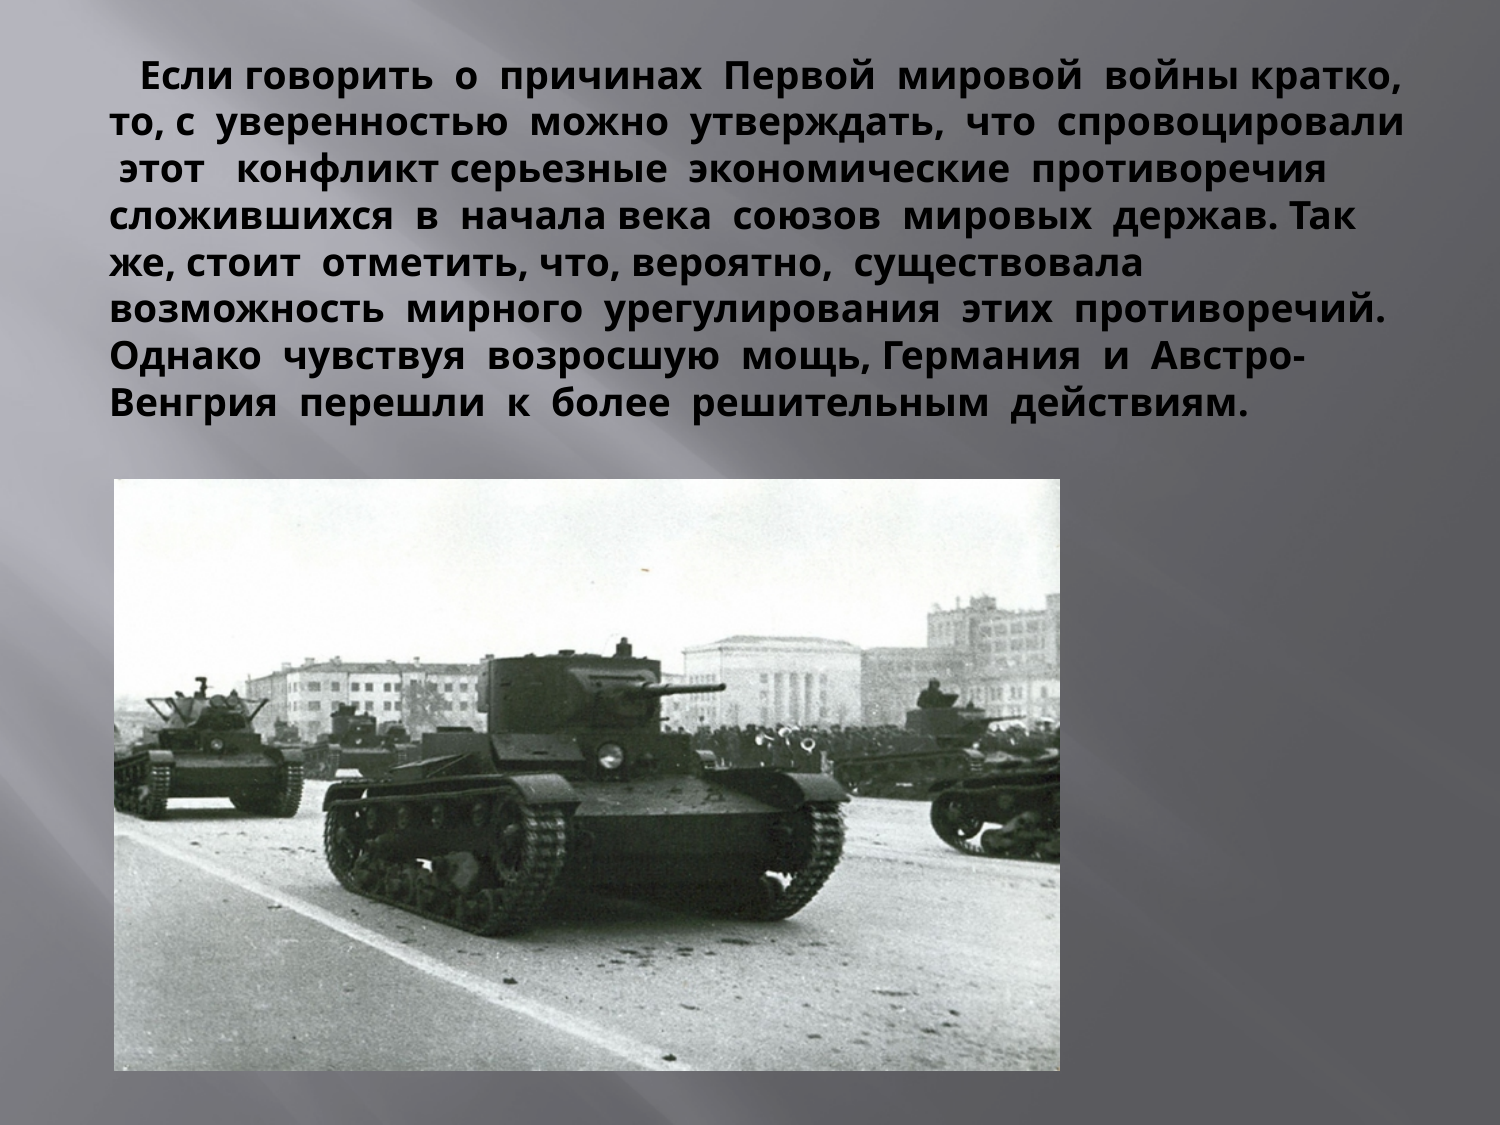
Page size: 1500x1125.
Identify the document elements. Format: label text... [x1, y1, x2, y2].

list Если говорить о причинах Первой мировой войны кратко, то, с уверенностью можно утверждать, что спровоцировали этот конфликт серьезные экономические противоречия сложившихся в начала века союзов мировых держав. Так же, стоит отметить, что, вероятно, существовала возможность мирного урегулирования этих противоречий. Однако чувствуя возросшую мощь, Германия и Австро-Венгрия перешли к более решительным действиям. [75, 42, 1425, 468]
picture [113, 479, 1060, 1071]
